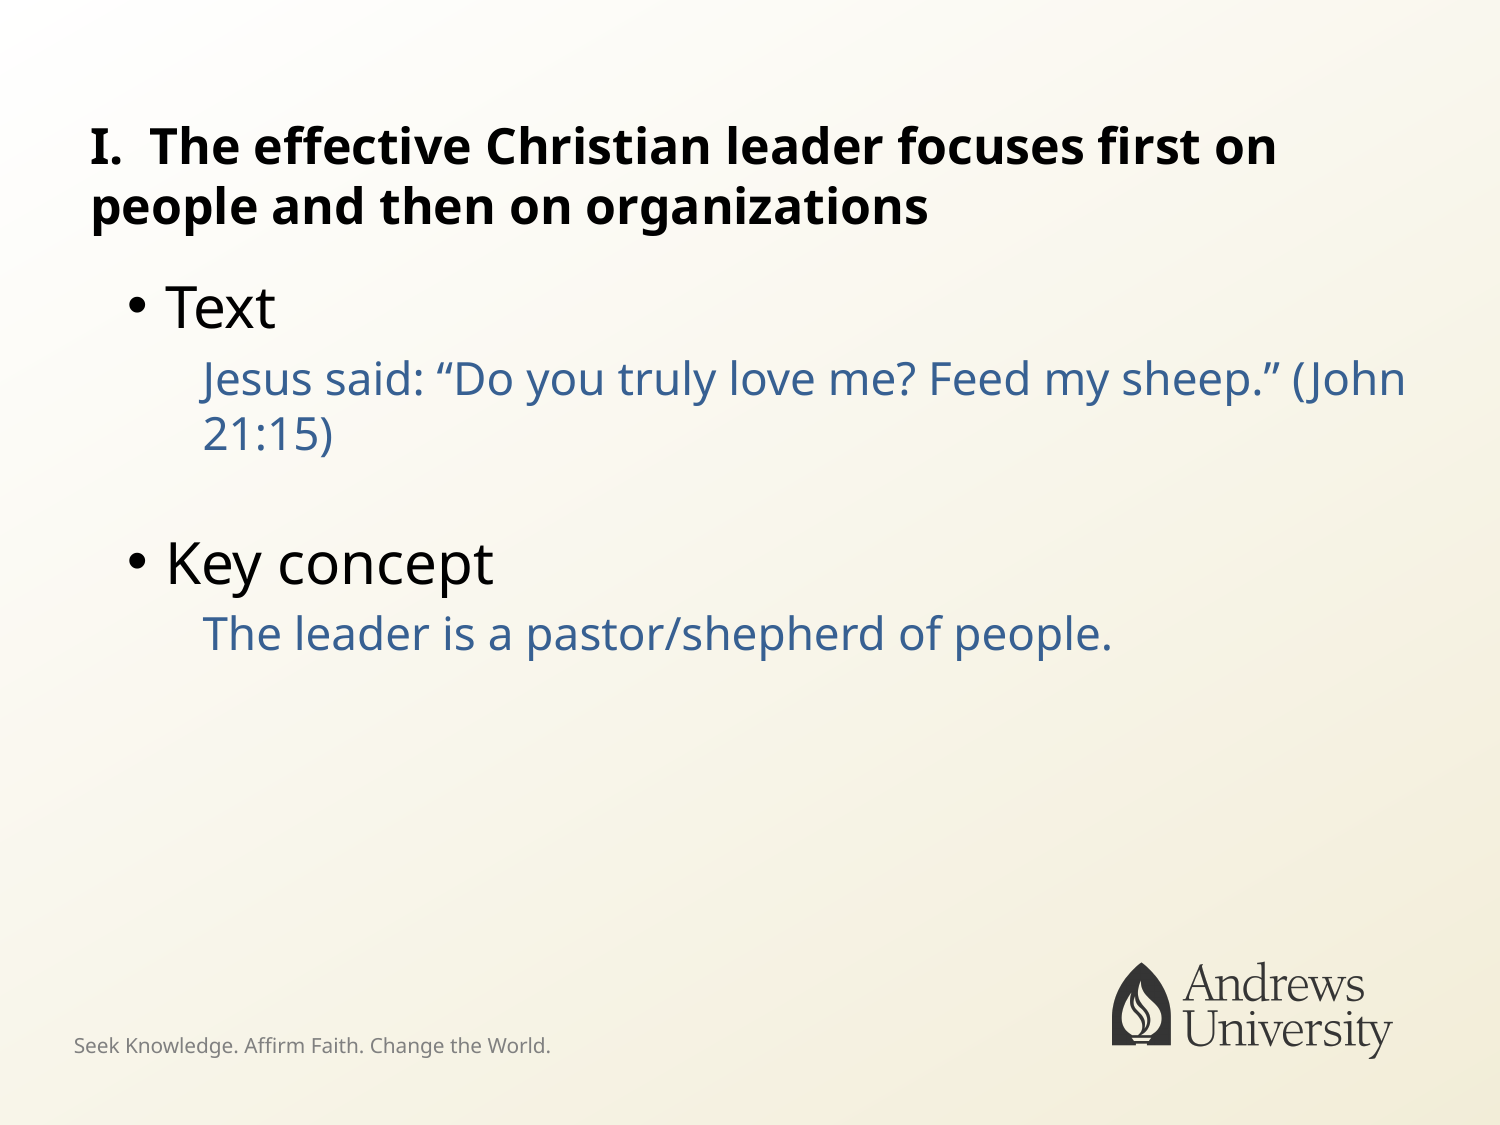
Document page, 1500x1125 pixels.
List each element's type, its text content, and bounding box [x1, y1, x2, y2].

title I. The effective Christian leader focuses first on people and then on organizations [75, 93, 1450, 243]
picture [1112, 961, 1393, 1059]
list Text Jesus said: “Do you truly love me? Feed my sheep.” (John 21:15) Key concept The leader is a pastor/shepherd of people. [75, 262, 1450, 900]
